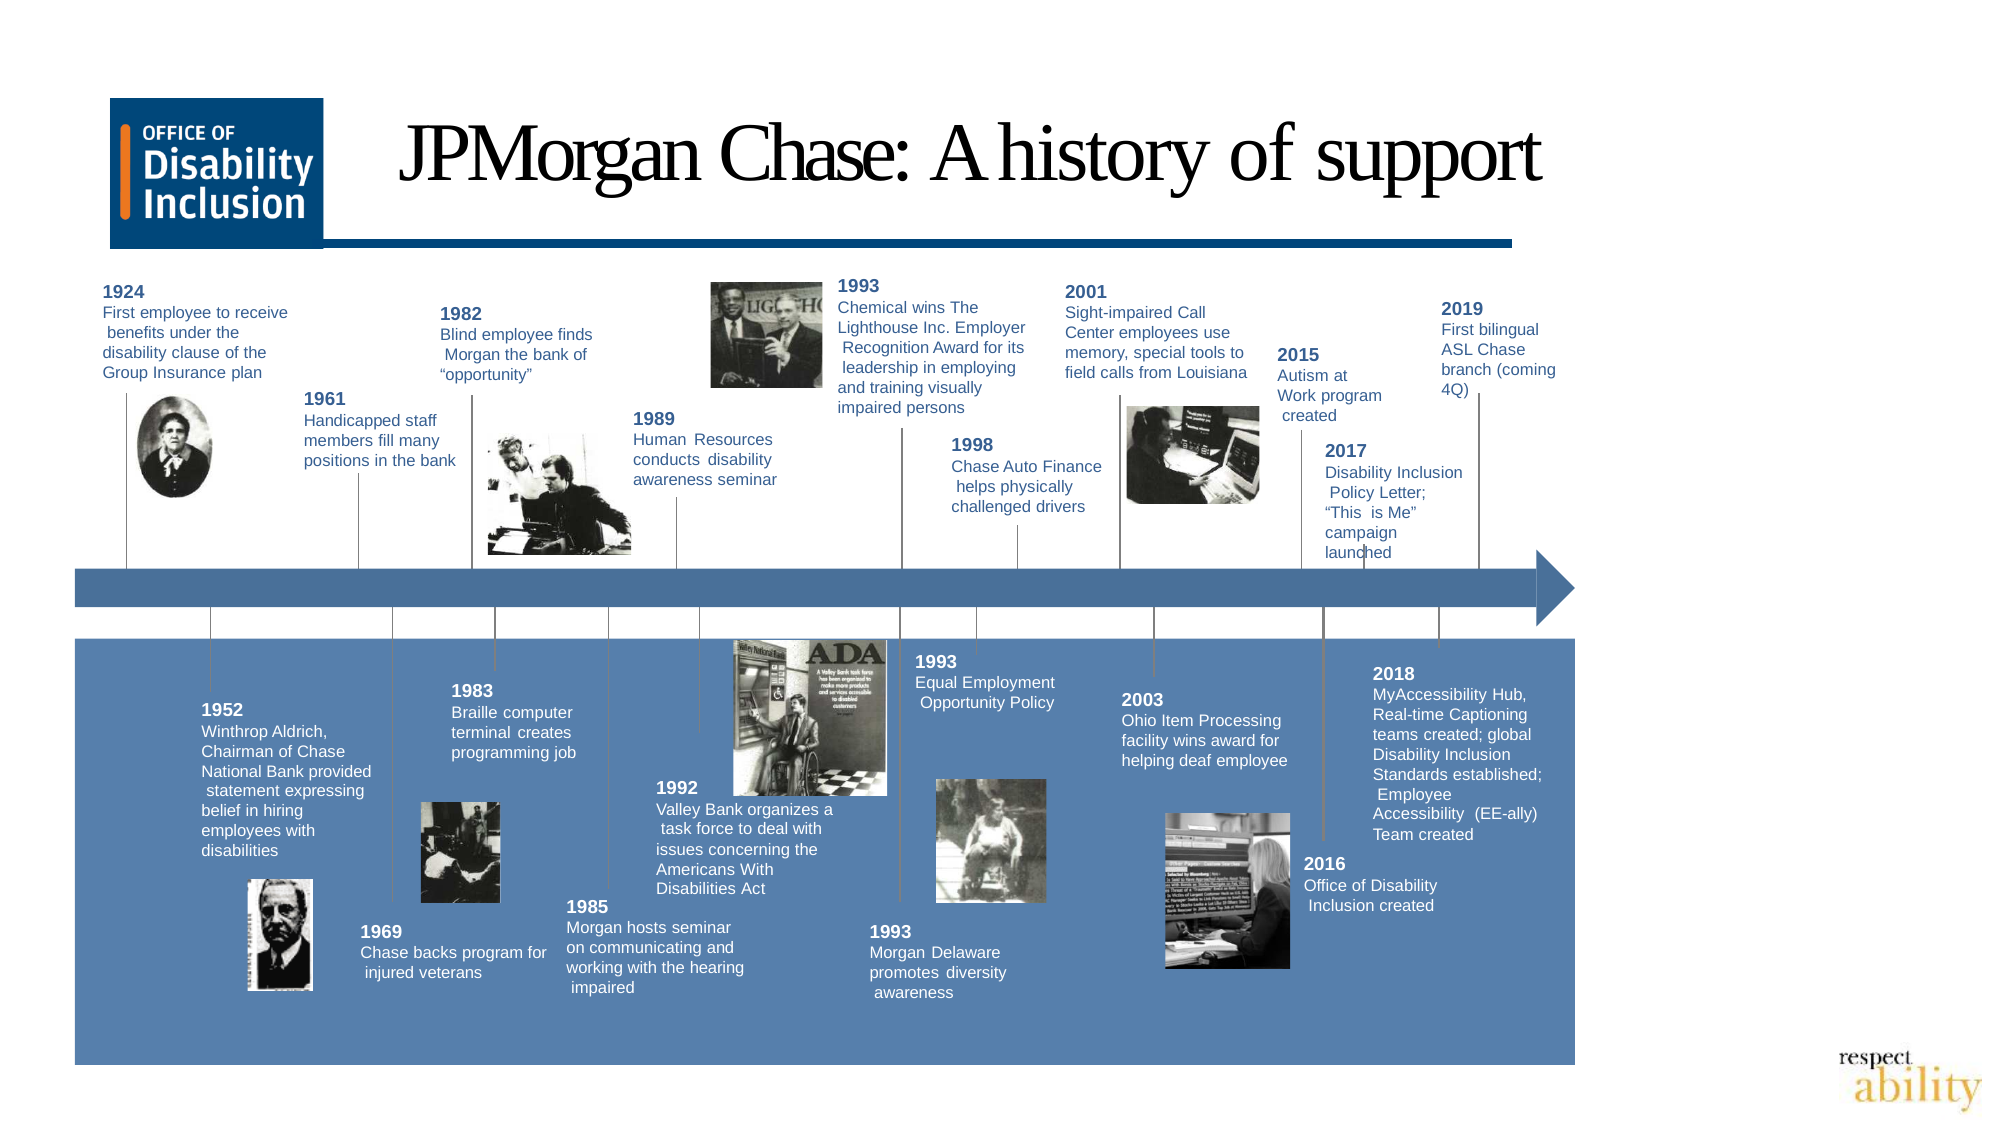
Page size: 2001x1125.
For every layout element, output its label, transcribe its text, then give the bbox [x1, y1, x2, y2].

text_box Morgan hosts seminar on communicating and working with the hearing impaired [564, 915, 749, 998]
text_box 1992 Valley Bank organizes a task force to deal with issues concerning the Americans With Disabilities Act [653, 773, 838, 899]
text_box [1165, 813, 1291, 969]
text_box 1985 [564, 892, 611, 915]
text_box [936, 779, 1047, 903]
text_box [733, 640, 888, 796]
text_box [420, 802, 501, 903]
text_box [74, 638, 1575, 1065]
text_box 1952 Winthrop Aldrich, Chairman of Chase National Bank provided statement expressing belief in hiring employees with disabilities [199, 695, 377, 861]
title JPMorgan Chase: A history of support [83, 59, 1921, 247]
text_box 2003 Ohio Item Processing facility wins award for helping deaf employee [1119, 685, 1293, 771]
text_box 4Q) [1439, 377, 1472, 400]
text_box [710, 282, 823, 388]
text_box 2016 Office of Disability Inclusion created [1301, 849, 1441, 915]
text_box Equal Employment Opportunity Policy [913, 669, 1059, 712]
text_box 1983 Braille computer terminal creates programming job [449, 677, 579, 762]
text_box [109, 98, 324, 249]
text_box 2018 MyAccessibility Hub, Real-time Captioning teams created; global Disability Inclusion Standards established; Employee Accessibility (EE-ally) Team created [1370, 659, 1547, 844]
text_box 1998 Chase Auto Finance helps physically challenged drivers [949, 431, 1106, 516]
text_box [135, 394, 213, 498]
text_box [487, 433, 632, 555]
text_box 1993 [913, 647, 960, 669]
text_box 2015 Autism at Work program created [1275, 340, 1386, 425]
text_box [247, 879, 313, 991]
text_box 2017 Disability Inclusion Policy Letter; “This is Me” campaign launched [1322, 437, 1466, 562]
text_box 1993 Chemical wins The Lighthouse Inc. Employer Recognition Award for its leadership in employing and training visually impaired persons [835, 272, 1030, 417]
text_box 1969 Chase backs program for injured veterans [358, 917, 551, 982]
text_box 2001 Sight-impaired Call Center employees use memory, special tools to field calls from Louisiana [1062, 277, 1251, 382]
text_box 2019 First bilingual ASL Chase branch (coming [1439, 294, 1560, 380]
text_box 1993 Morgan Delaware promotes diversity awareness [867, 917, 1008, 1002]
text_box [74, 549, 1575, 627]
text_box 1961 Handicapped staff members fill many positions in the bank [301, 384, 459, 470]
picture [1839, 1042, 1982, 1120]
text_box 1924 First employee to receive benefits under the disability clause of the Group Insurance plan [100, 277, 292, 382]
text_box [1126, 406, 1260, 504]
text_box 1982 Blind employee finds Morgan the bank of “opportunity” [437, 299, 597, 384]
text_box 1989 Human Resources conducts disability awareness seminar [631, 404, 781, 489]
